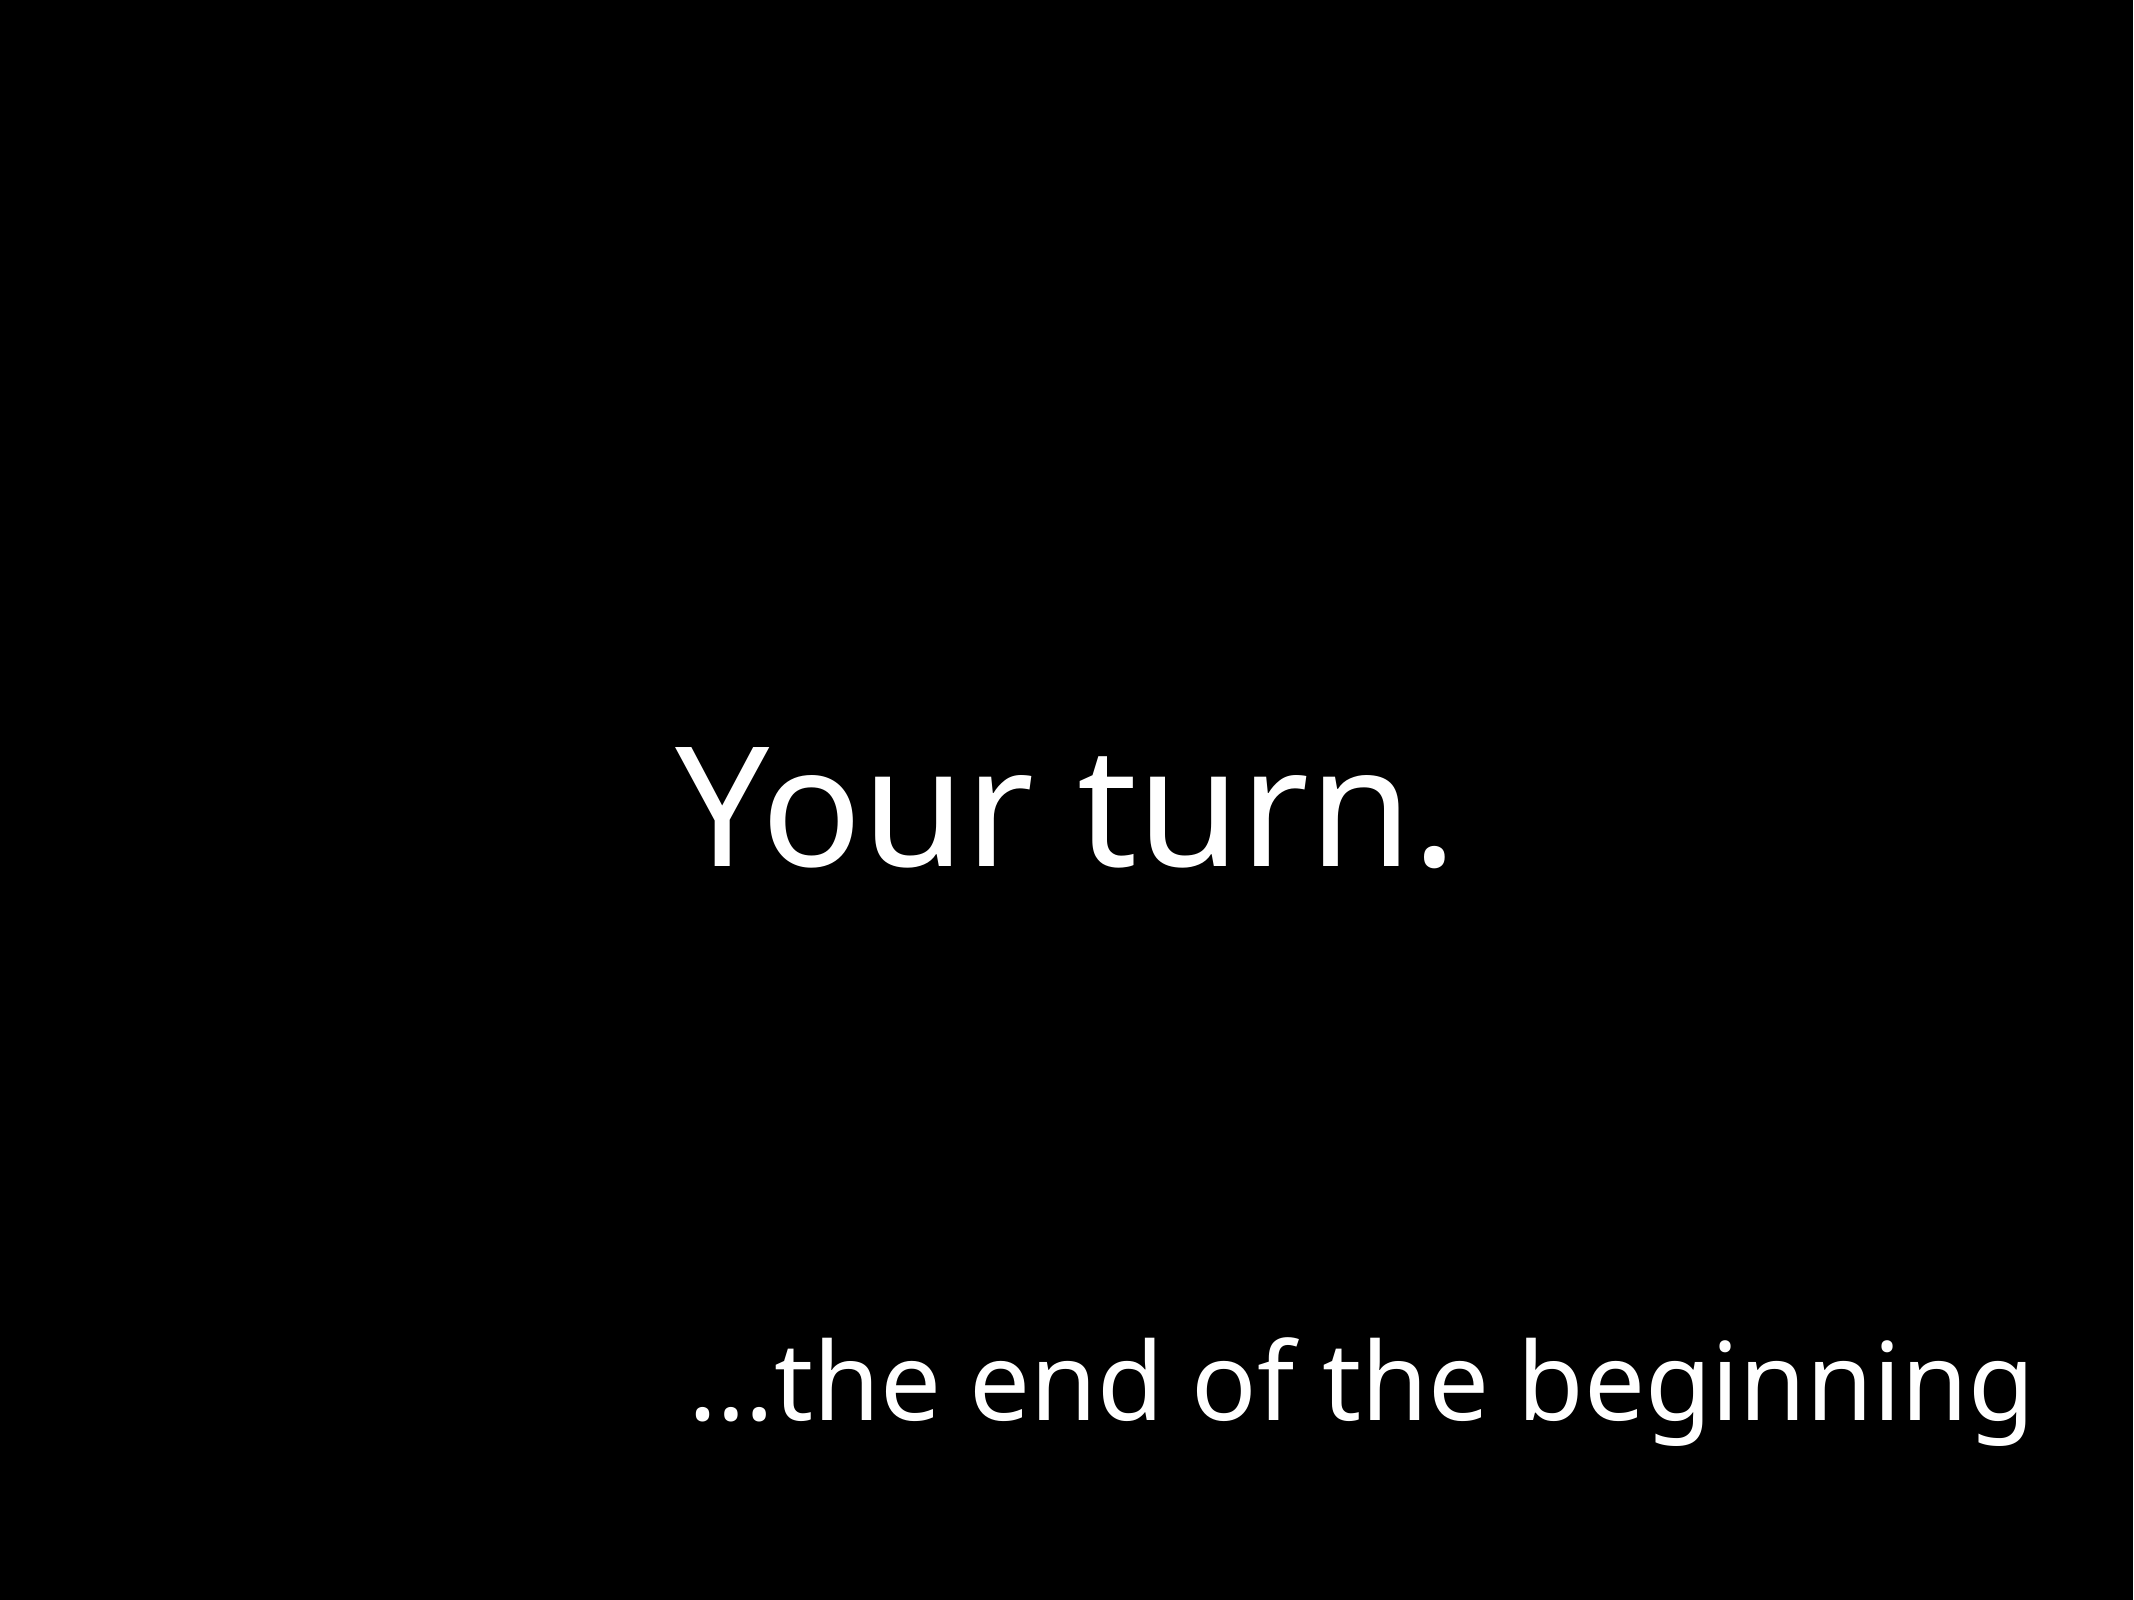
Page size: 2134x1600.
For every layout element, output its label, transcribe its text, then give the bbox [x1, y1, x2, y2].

title Your turn. [207, 528, 1926, 1072]
text_box …the end of the beginning [319, 1291, 2036, 1463]
